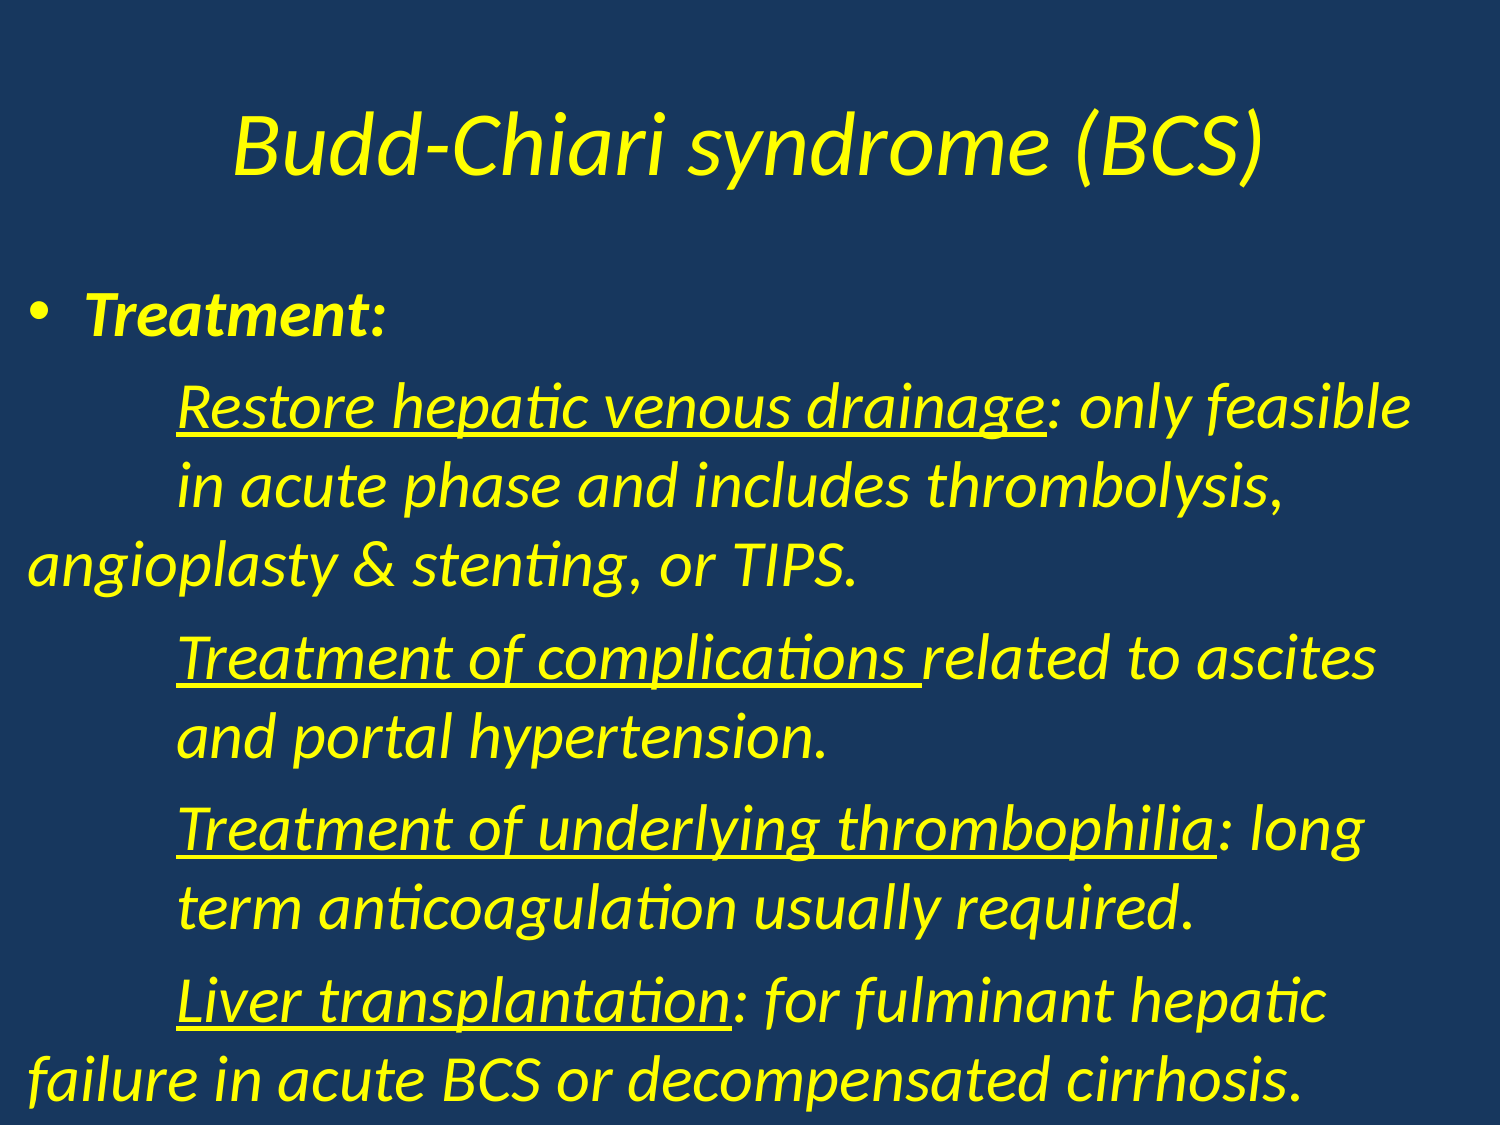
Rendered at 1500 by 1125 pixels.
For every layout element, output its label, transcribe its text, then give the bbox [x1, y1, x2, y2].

list Treatment: Restore hepatic venous drainage: only feasible in acute phase and includes thrombolysis, angioplasty & stenting, or TIPS. Treatment of complications related to ascites and portal hypertension. Treatment of underlying thrombophilia: long term anticoagulation usually required. Liver transplantation: for fulminant hepatic failure in acute BCS or decompensated cirrhosis. [12, 262, 1500, 1125]
title Budd-Chiari syndrome (BCS) [12, 45, 1488, 233]
